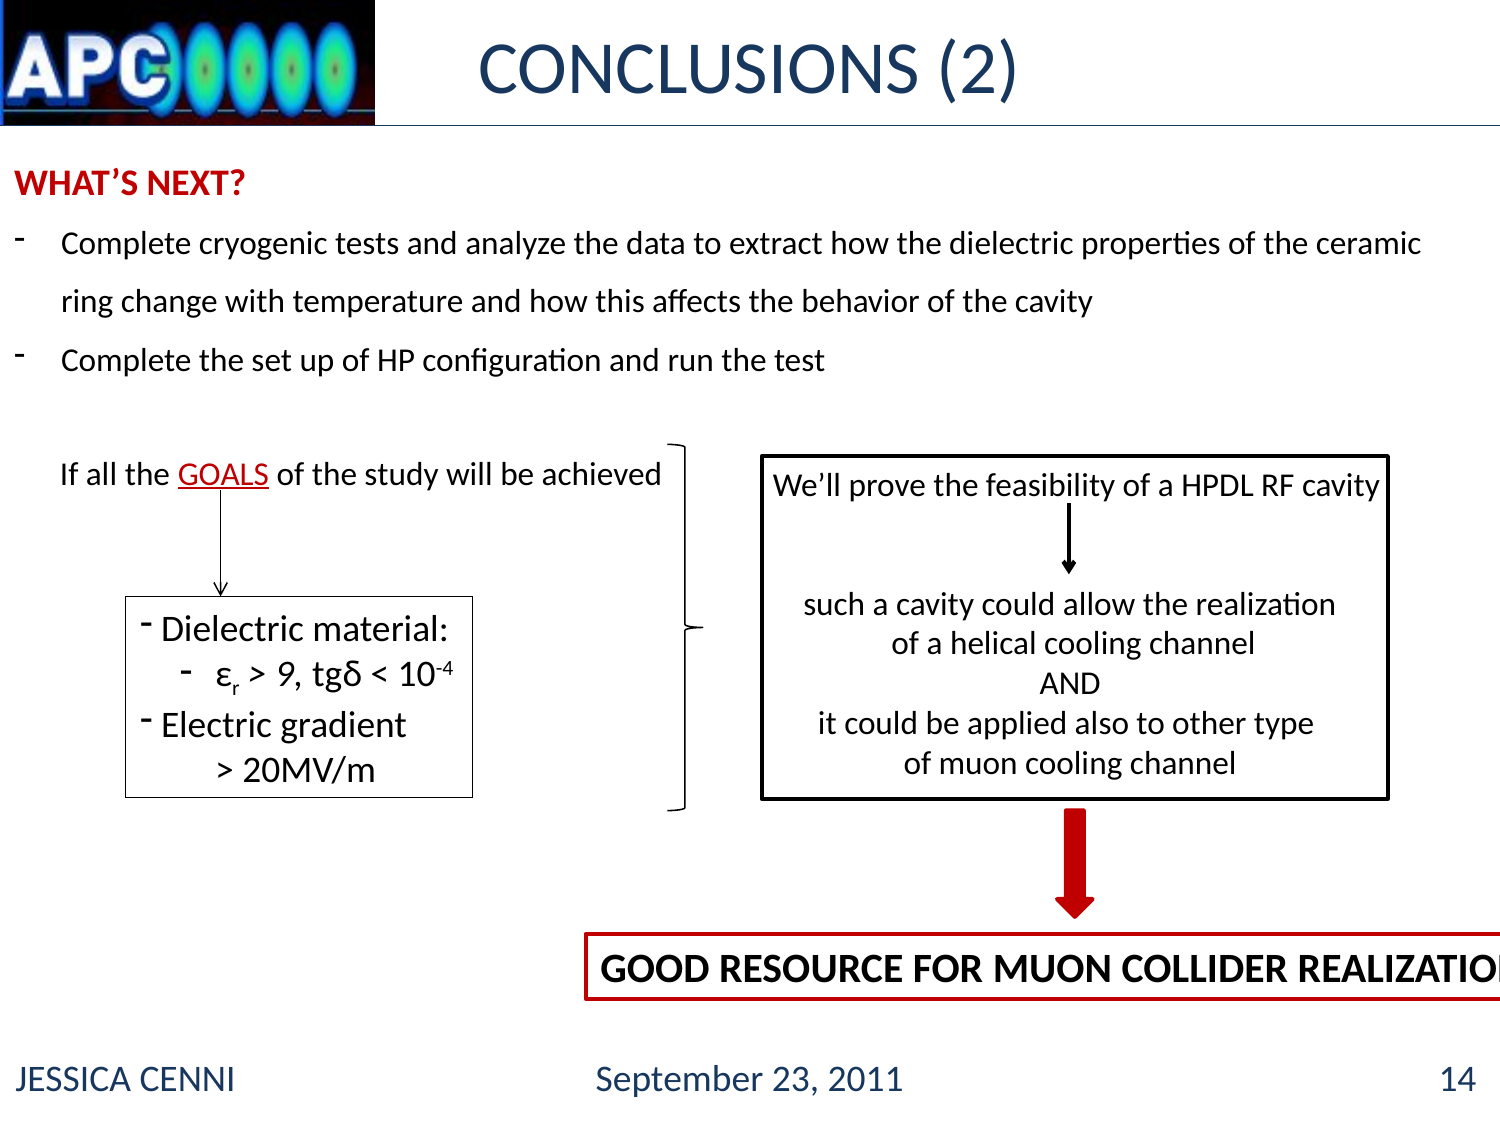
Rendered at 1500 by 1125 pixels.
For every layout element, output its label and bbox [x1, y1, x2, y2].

text_box [52, 444, 1459, 1000]
text_box [0, 0, 1500, 1108]
